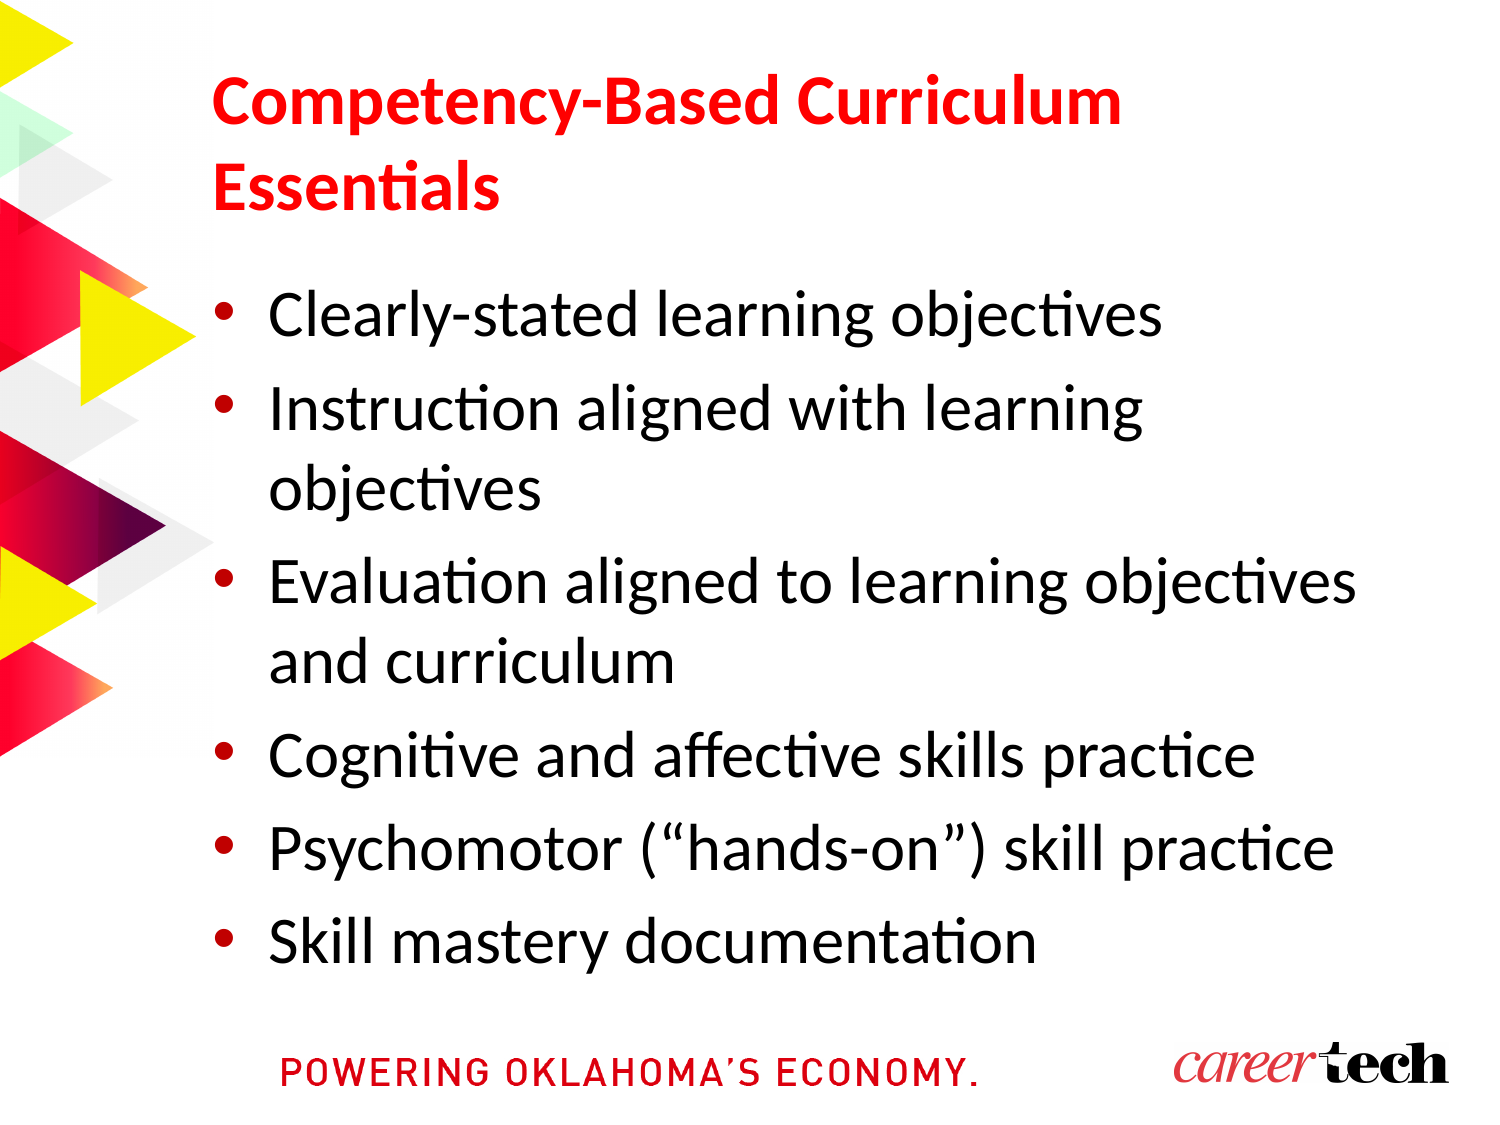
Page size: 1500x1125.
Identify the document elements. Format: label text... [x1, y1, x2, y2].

picture [0, 0, 214, 759]
picture [278, 1052, 1095, 1125]
title Competency-Based Curriculum Essentials [218, 45, 1425, 233]
picture [1174, 1041, 1449, 1083]
list Clearly-stated learning objectives Instruction aligned with learning objectives Evaluation aligned to learning objectives and curriculum Cognitive and affective skills practice Psychomotor (“hands-on”) skill practice Skill mastery documentation [197, 262, 1425, 1005]
